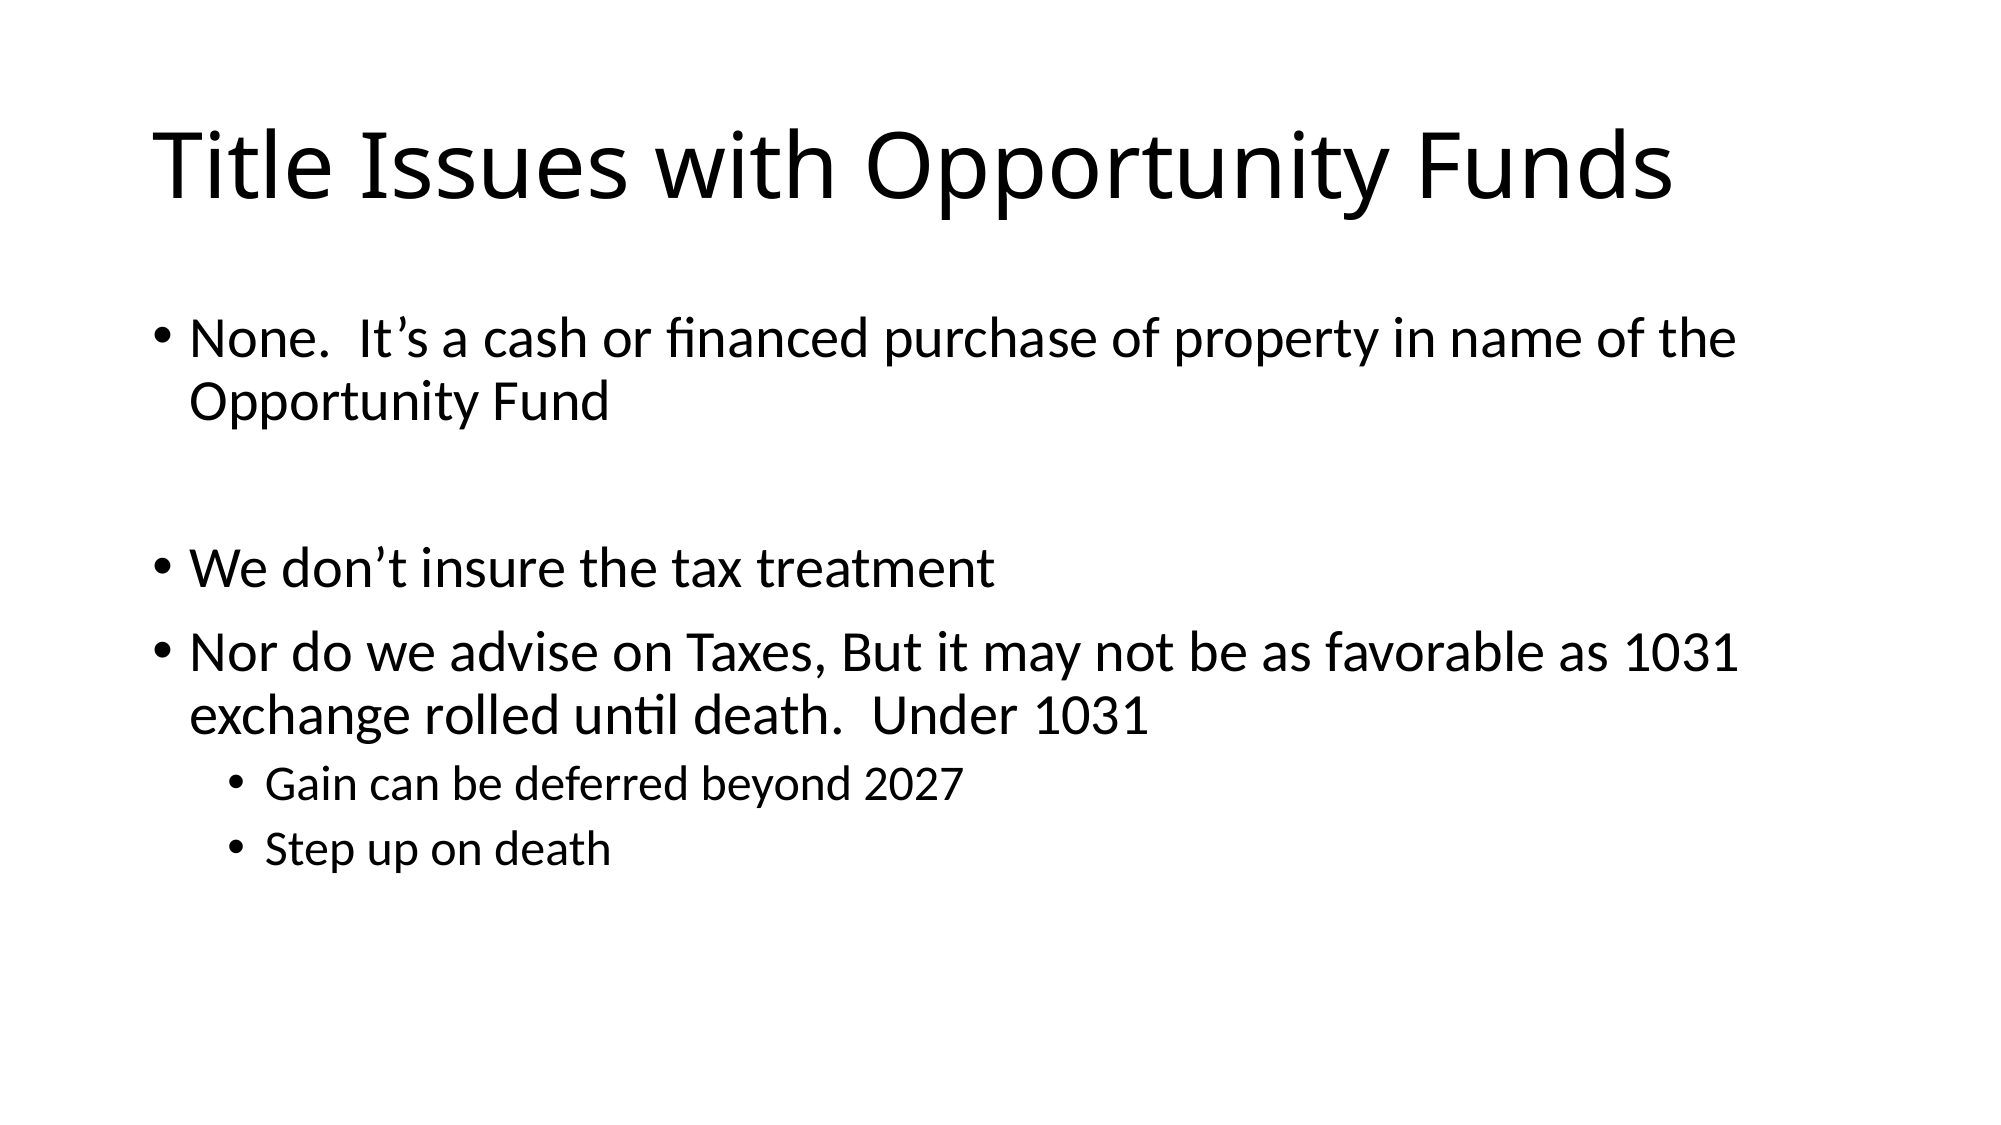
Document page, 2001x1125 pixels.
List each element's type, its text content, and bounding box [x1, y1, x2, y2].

title Title Issues with Opportunity Funds [137, 59, 1863, 278]
list None. It’s a cash or financed purchase of property in name of the Opportunity Fund We don’t insure the tax treatment Nor do we advise on Taxes, But it may not be as favorable as 1031 exchange rolled until death. Under 1031 Gain can be deferred beyond 2027 Step up on death [137, 299, 1863, 1014]
